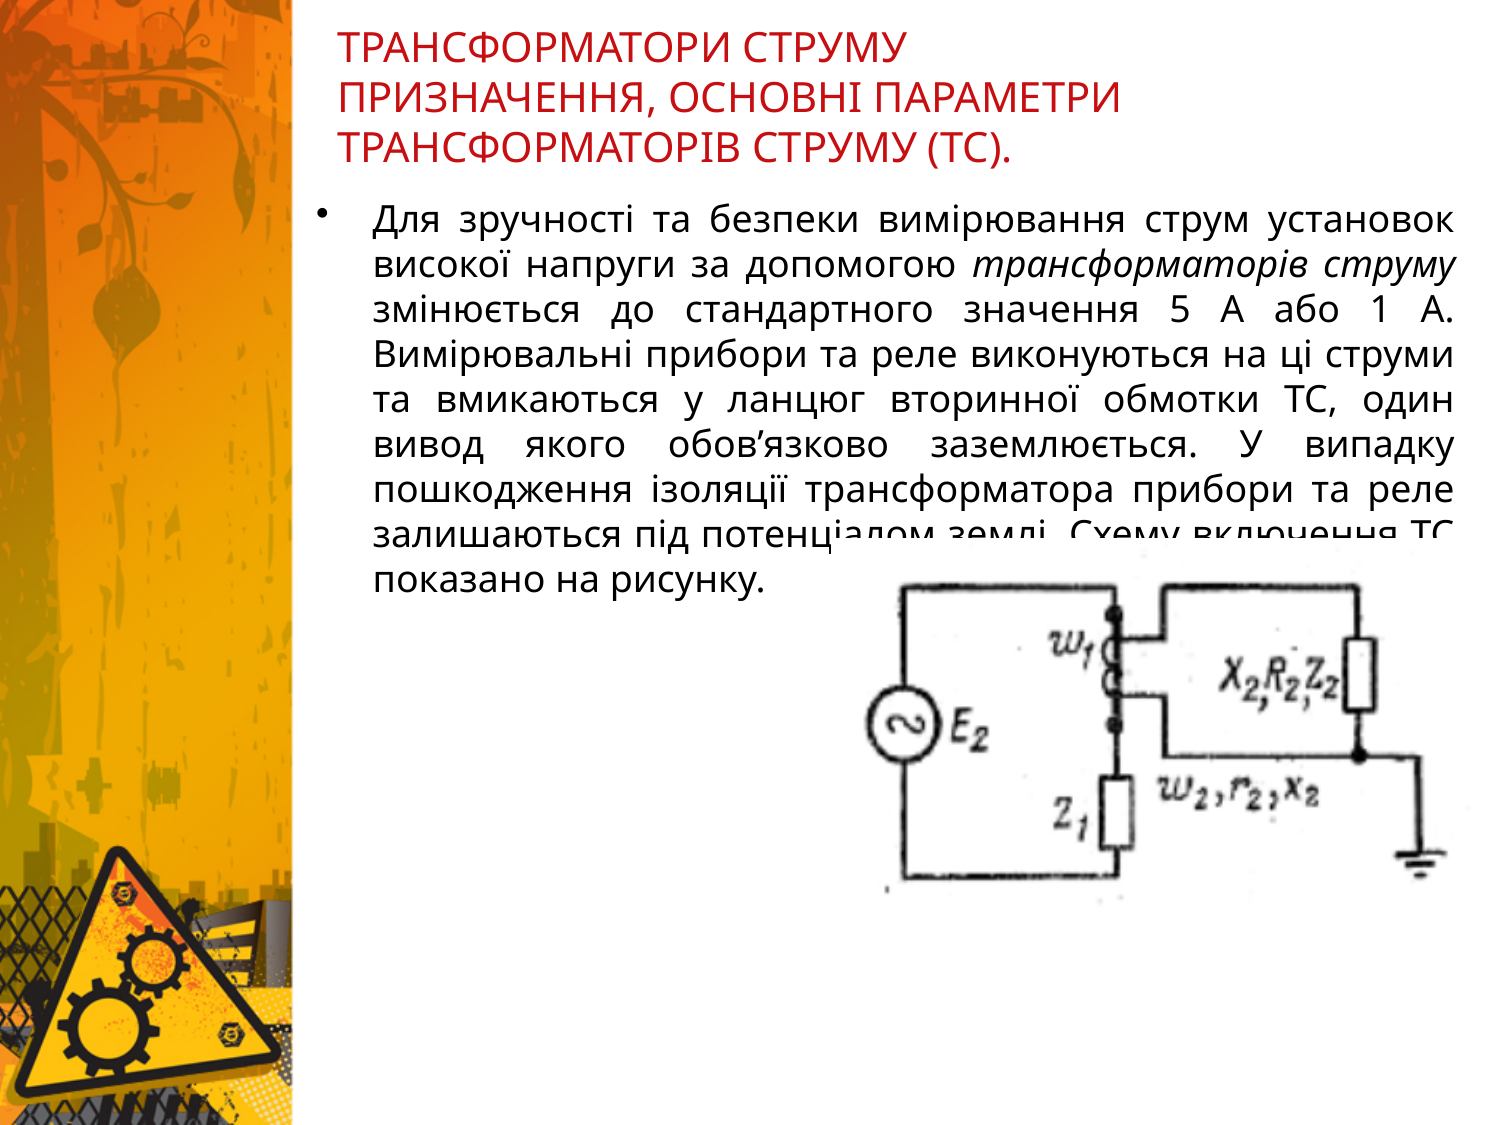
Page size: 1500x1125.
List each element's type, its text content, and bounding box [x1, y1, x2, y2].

picture [0, 0, 1500, 1125]
list Для зручності та безпеки вимірювання струм установок високої напруги за допомогою трансформаторів струму змінюється до стандартного значення 5 А або 1 А. Вимірювальні прибори та реле виконуються на ці струми та вмикаються у ланцюг вторинної обмотки ТС, один вивод якого обов’язково заземлюється. У випадку пошкодження ізоляції трансформатора прибори та реле залишаються під потенціалом землі. Схему включення ТС показано на рисунку. [300, 139, 1471, 1000]
title ТРАНСФОРМАТОРИ СТРУМУ ПРИЗНАЧЕННЯ, ОСНОВНІ ПАРАМЕТРИ ТРАНСФОРМАТОРІВ СТРУМУ (ТС). [322, 18, 1461, 139]
